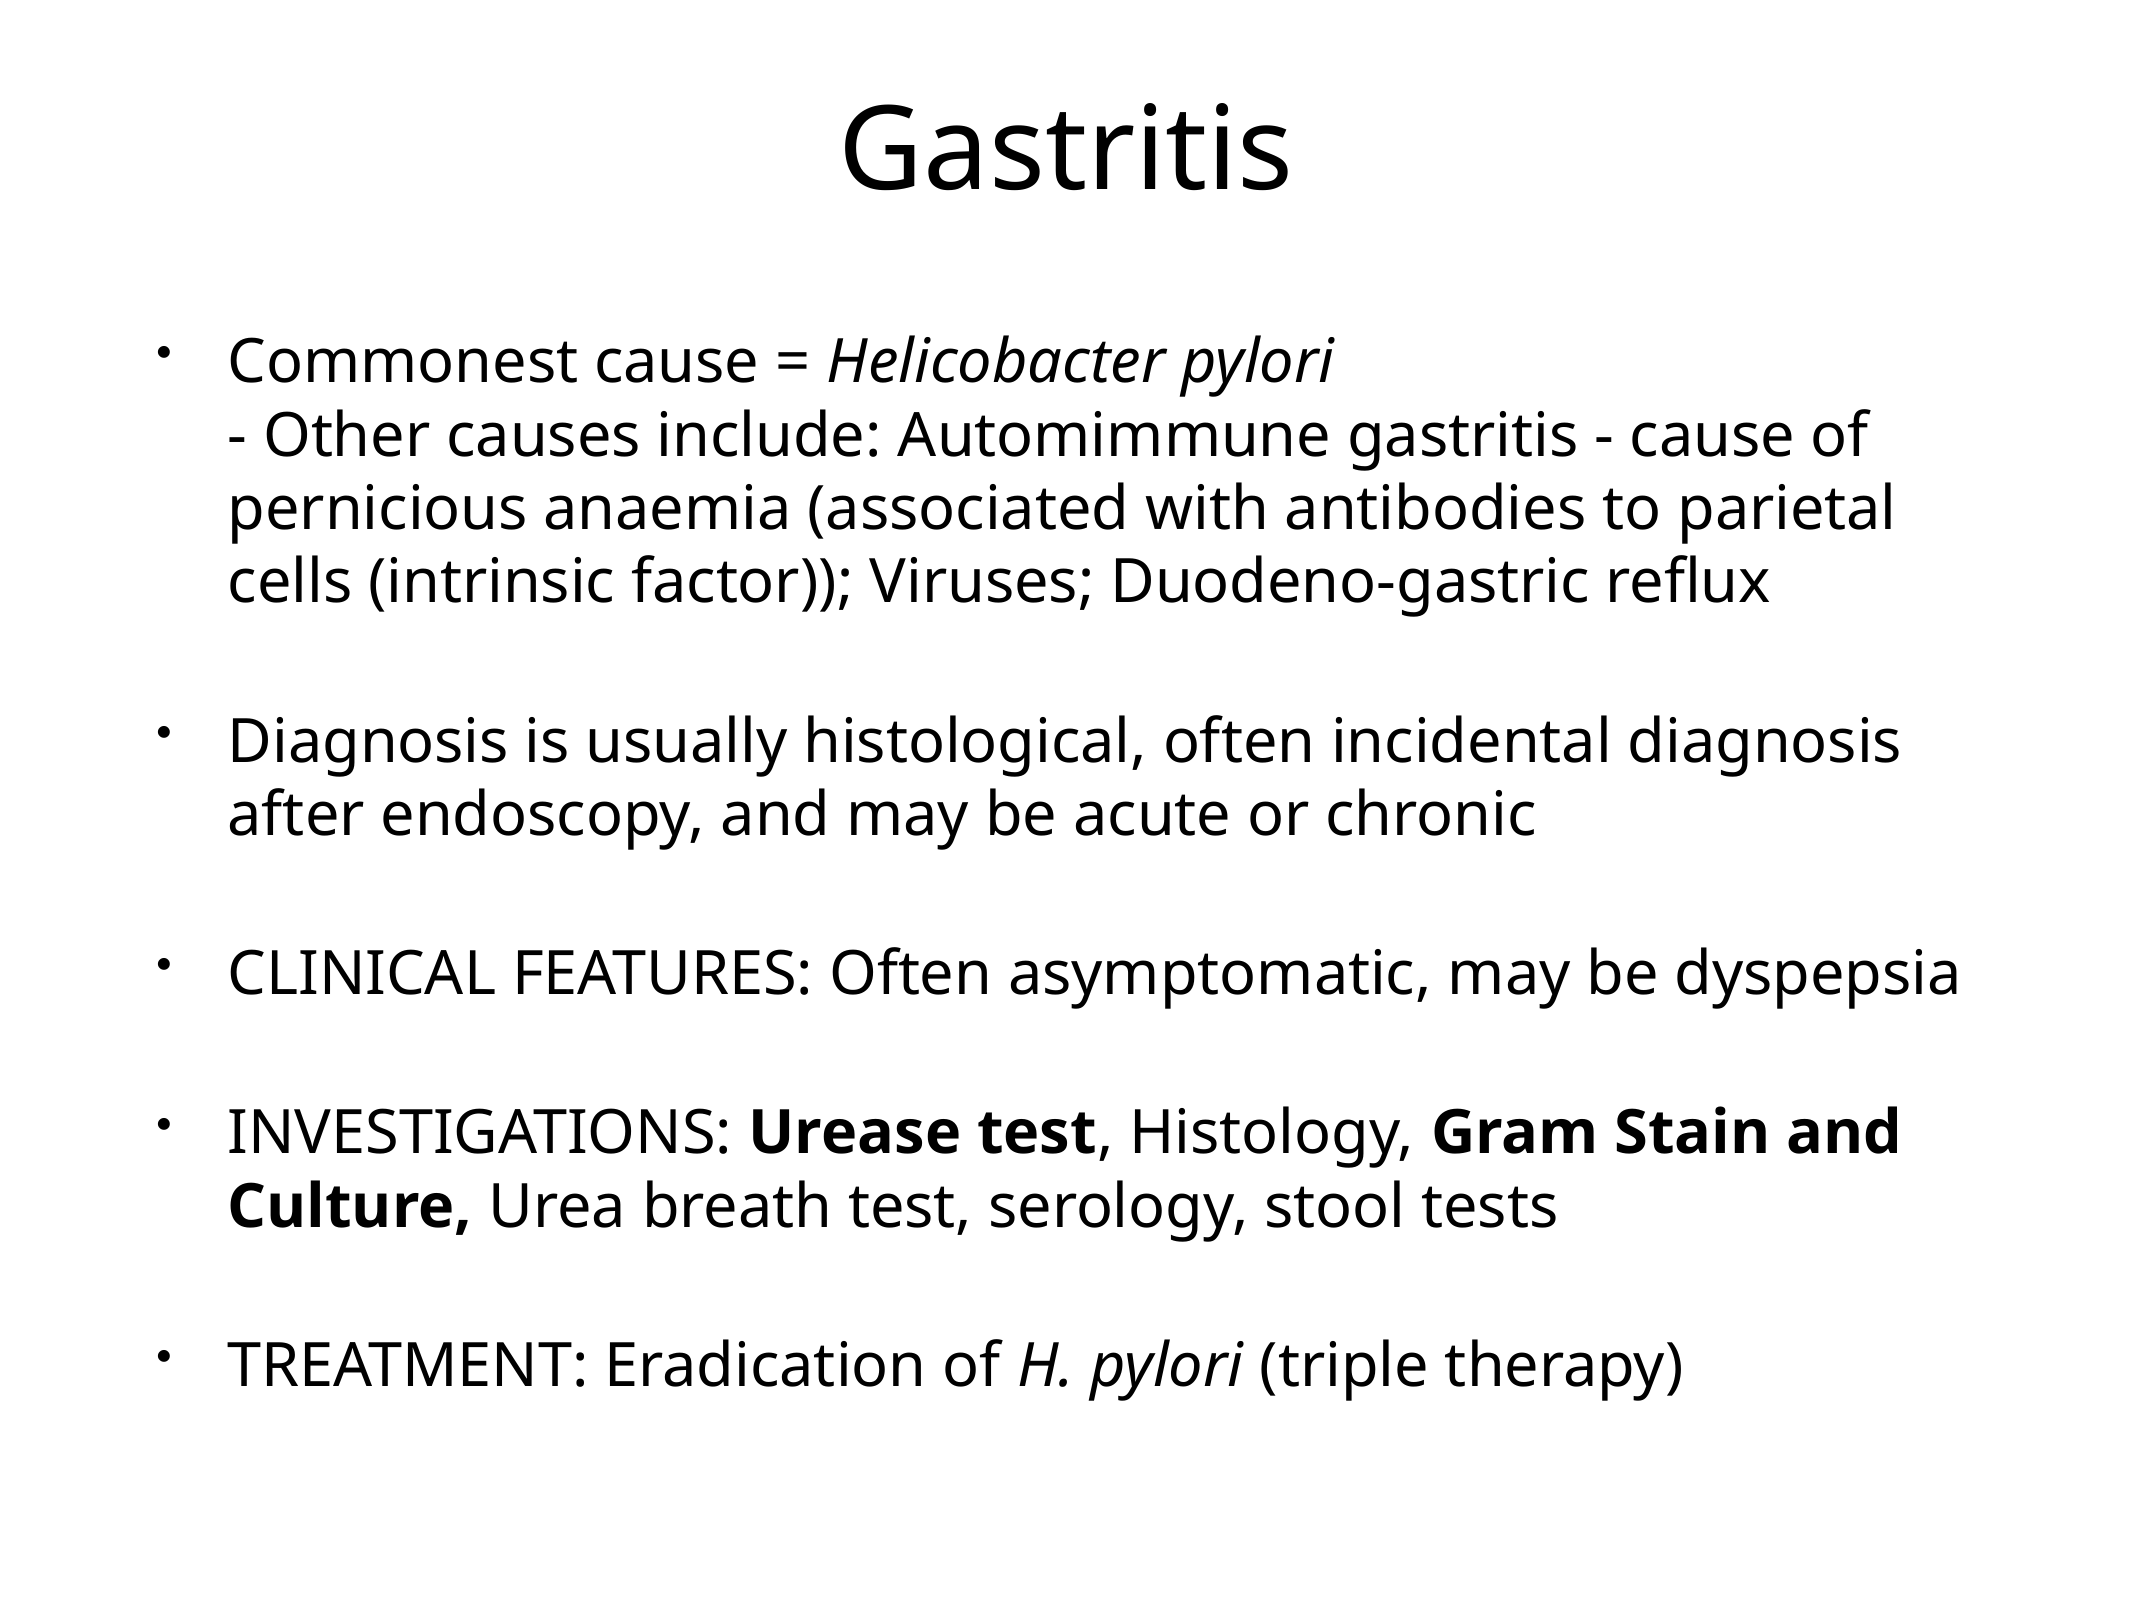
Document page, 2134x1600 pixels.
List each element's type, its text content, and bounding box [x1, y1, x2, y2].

list Commonest cause = Helicobacter pylori - Other causes include: Automimmune gastritis - cause of pernicious anaemia (associated with antibodies to parietal cells (intrinsic factor)); Viruses; Duodeno-gastric reflux Diagnosis is usually histological, often incidental diagnosis after endoscopy, and may be acute or chronic CLINICAL FEATURES: Often asymptomatic, may be dyspepsia INVESTIGATIONS: Urease test, Histology, Gram Stain and Culture, Urea breath test, serology, stool tests TREATMENT: Eradication of H. pylori (triple therapy) [155, 320, 1978, 1453]
title Gastritis [155, 72, 1978, 243]
